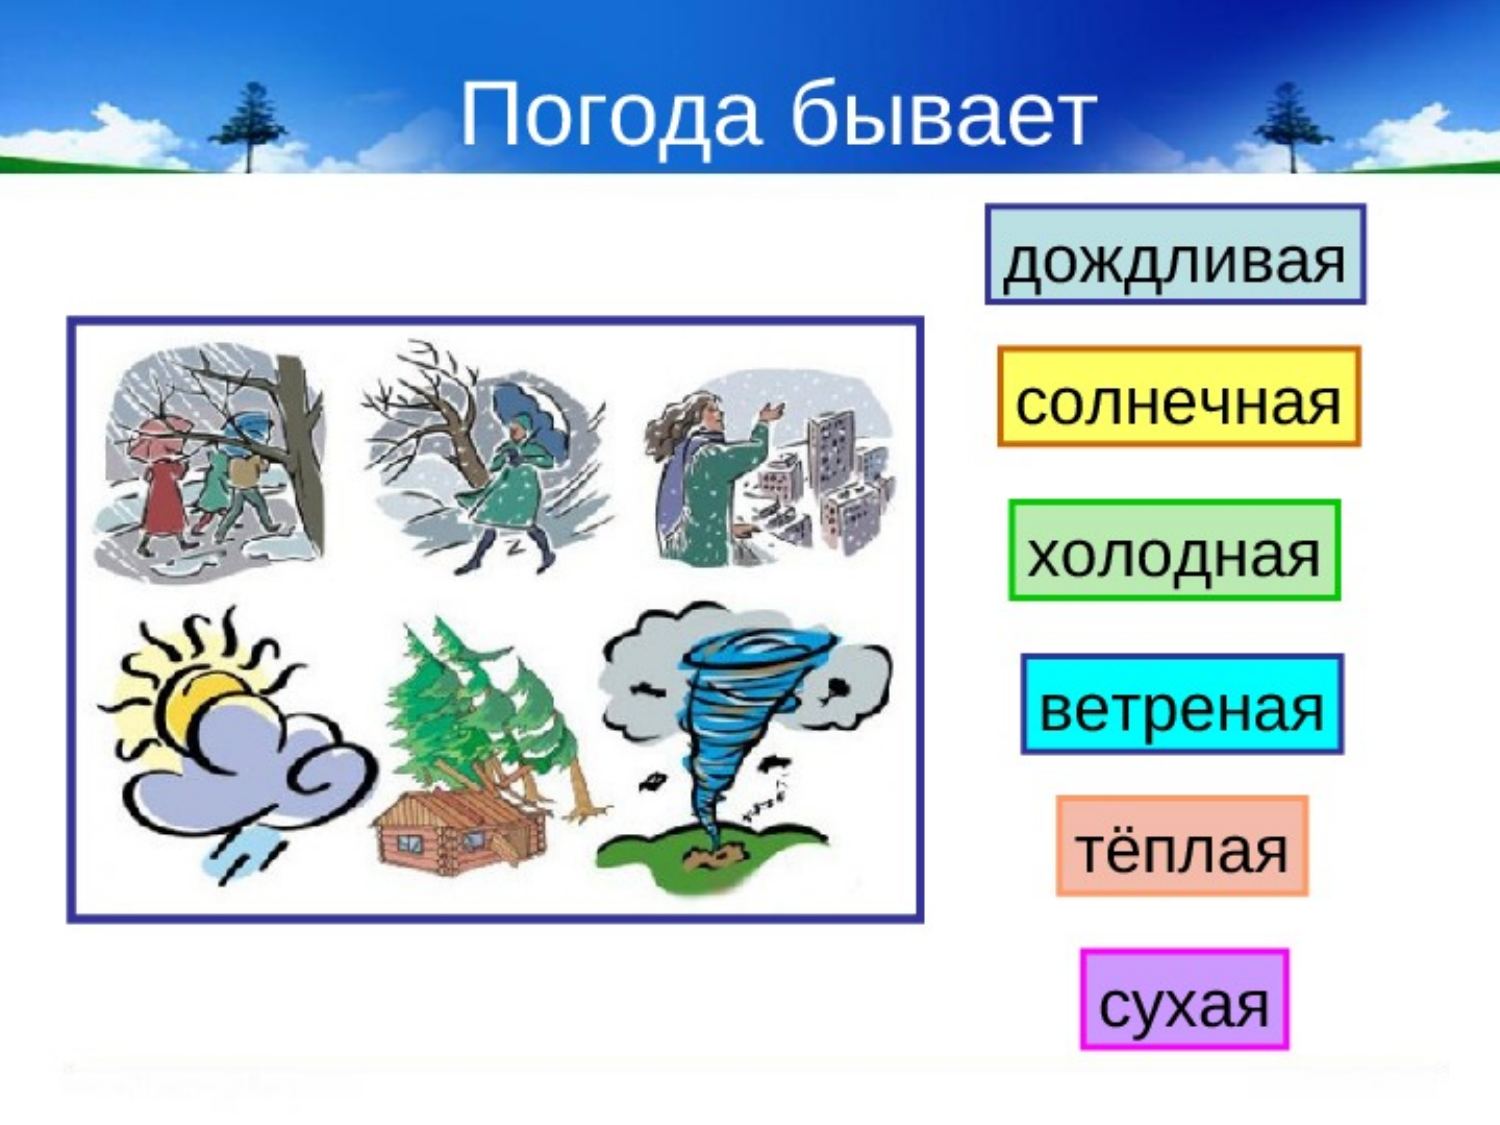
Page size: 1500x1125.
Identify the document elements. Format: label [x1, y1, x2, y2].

list [0, 0, 1500, 1125]
